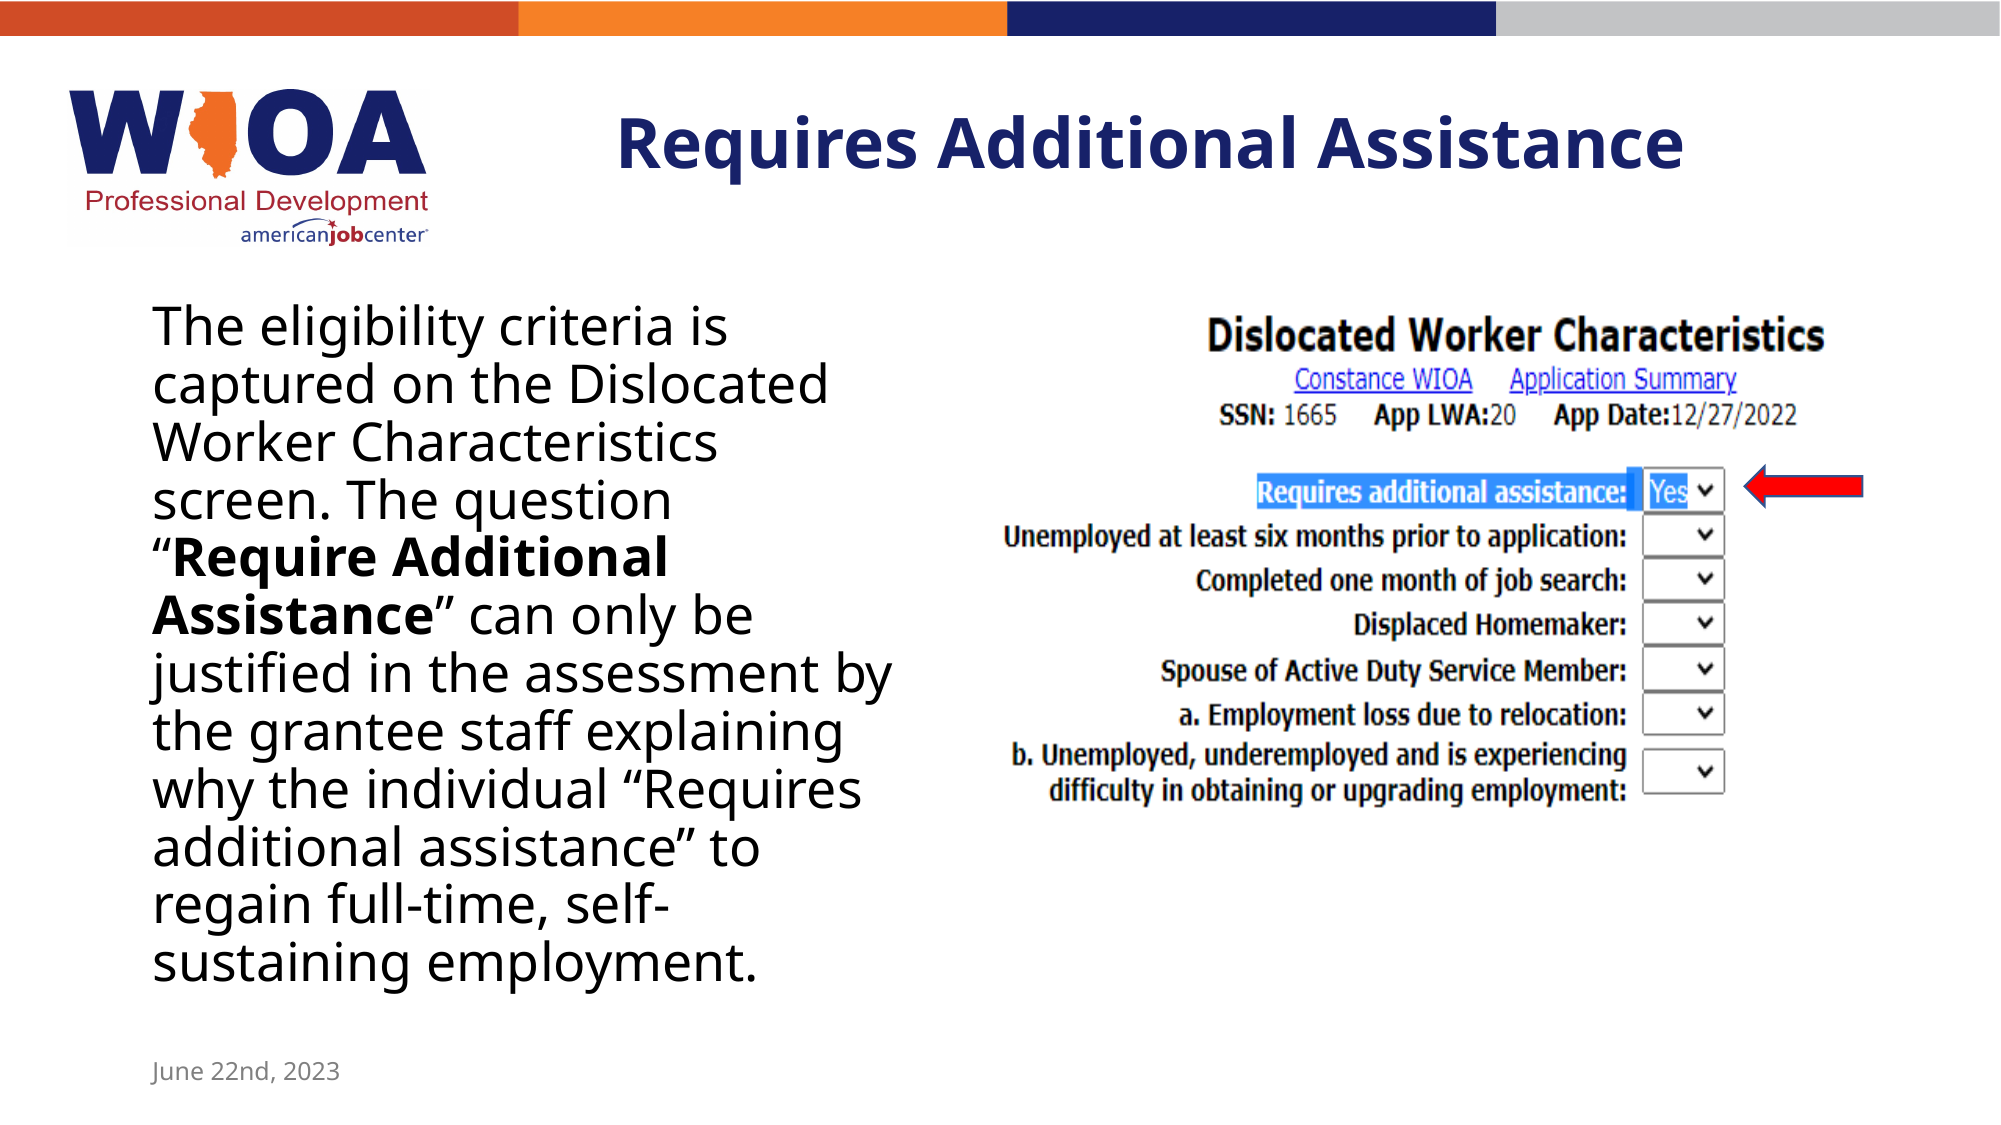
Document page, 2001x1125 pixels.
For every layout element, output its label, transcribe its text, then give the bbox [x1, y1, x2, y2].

picture [0, 0, 2000, 1125]
list The eligibility criteria is captured on the Dislocated Worker Characteristics screen. The question “Require Additional Assistance” can only be justified in the assessment by the grantee staff explaining why the individual “Requires additional assistance” to regain full-time, self-sustaining employment. [137, 291, 921, 1014]
title Requires Additional Assistance [526, 100, 1777, 193]
footer June 22nd, 2023 [137, 1042, 1338, 1103]
